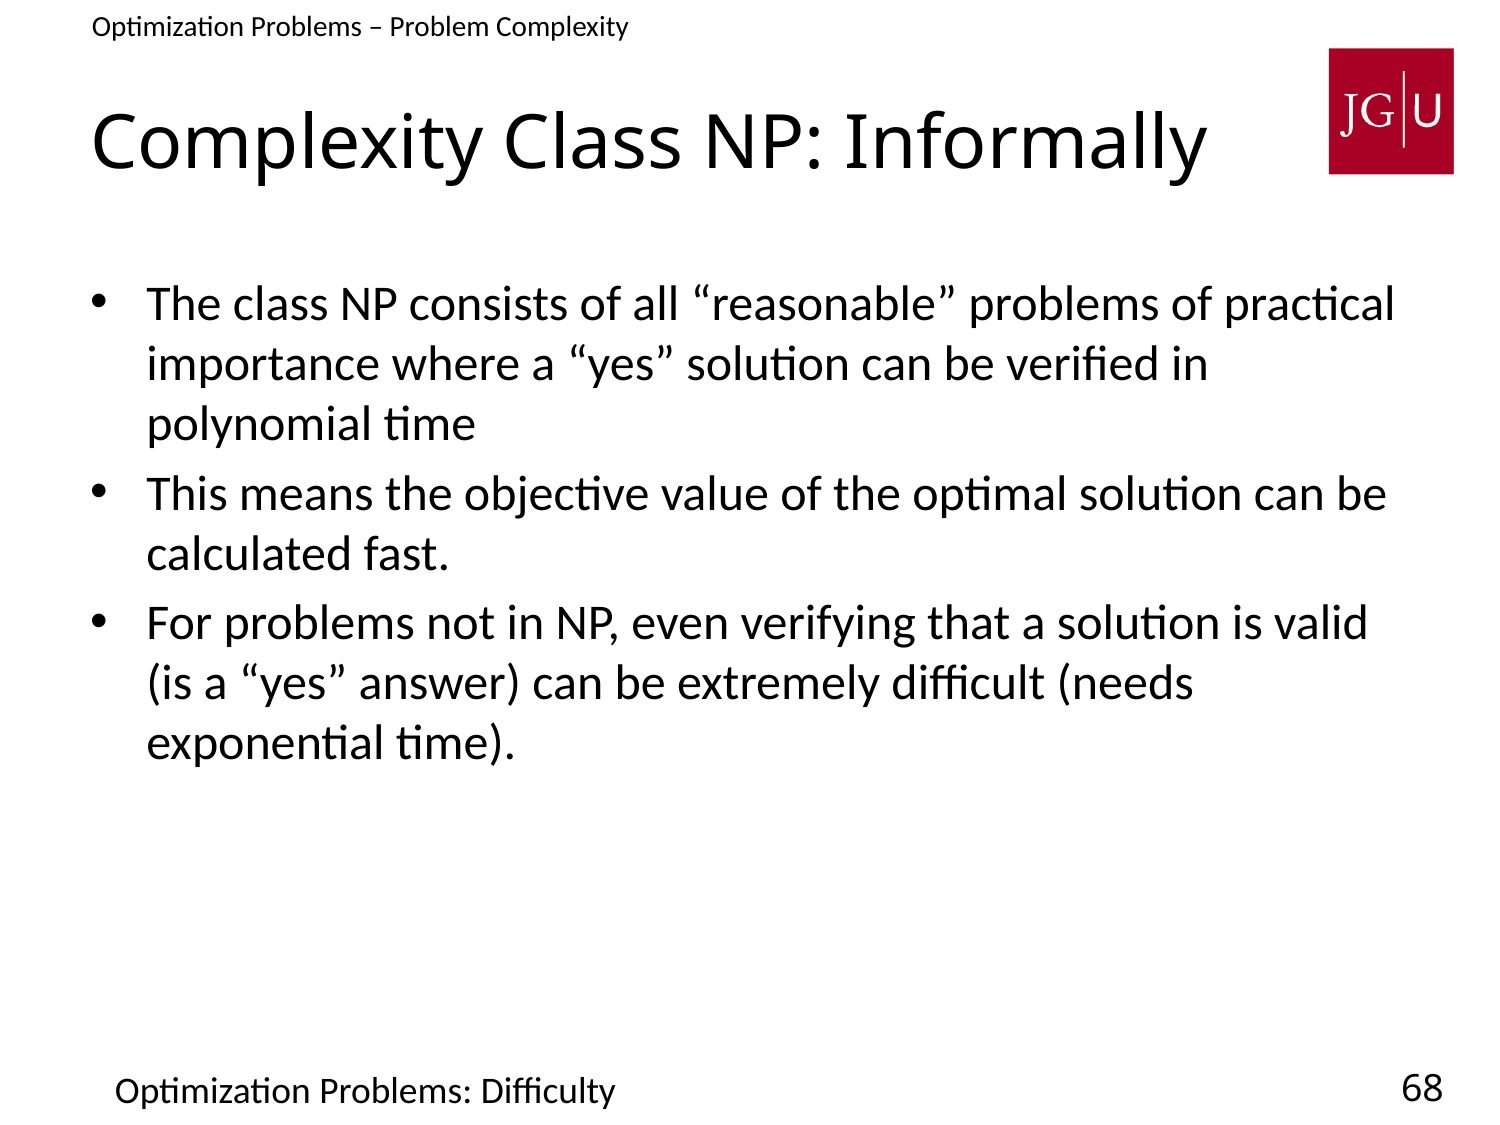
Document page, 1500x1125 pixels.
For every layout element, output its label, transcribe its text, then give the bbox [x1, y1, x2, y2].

title Complexity Class NP: Informally [75, 45, 1329, 233]
list Optimization Problems – Problem Complexity [76, 0, 1317, 43]
text_box Optimization Problems: Difficulty [100, 1058, 1306, 1120]
list The class NP consists of all “reasonable” problems of practical importance where a “yes” solution can be verified in polynomial time This means the objective value of the optimal solution can be calculated fast. For problems not in NP, even verifying that a solution is valid (is a “yes” answer) can be extremely difficult (needs exponential time). [75, 262, 1425, 1005]
text_box 3. Problem Difficulty – Problem Complexity [29, 12, 1057, 58]
picture [1328, 42, 1459, 178]
